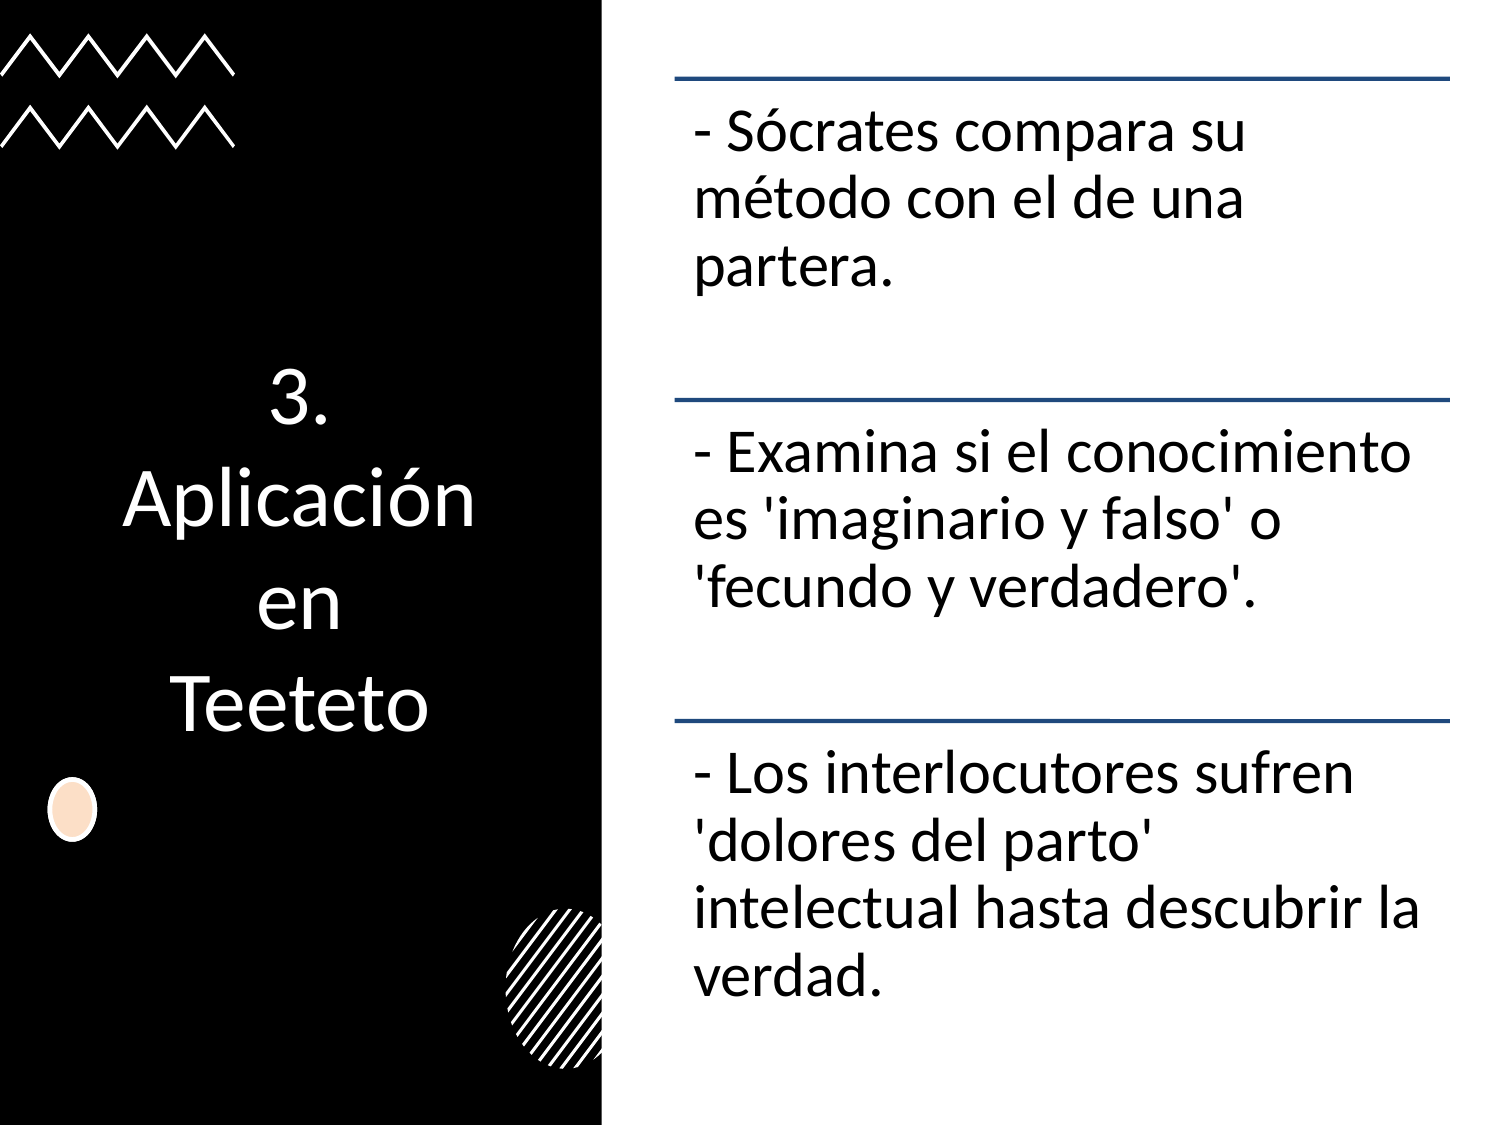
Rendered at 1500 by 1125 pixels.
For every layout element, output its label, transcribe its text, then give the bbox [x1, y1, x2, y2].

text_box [505, 908, 626, 1069]
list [674, 78, 1451, 1043]
title 3. Aplicación en Teeteto [103, 196, 497, 892]
text_box [47, 777, 97, 842]
text_box [604, 0, 1500, 1125]
text_box [0, 0, 604, 1125]
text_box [0, 33, 236, 150]
